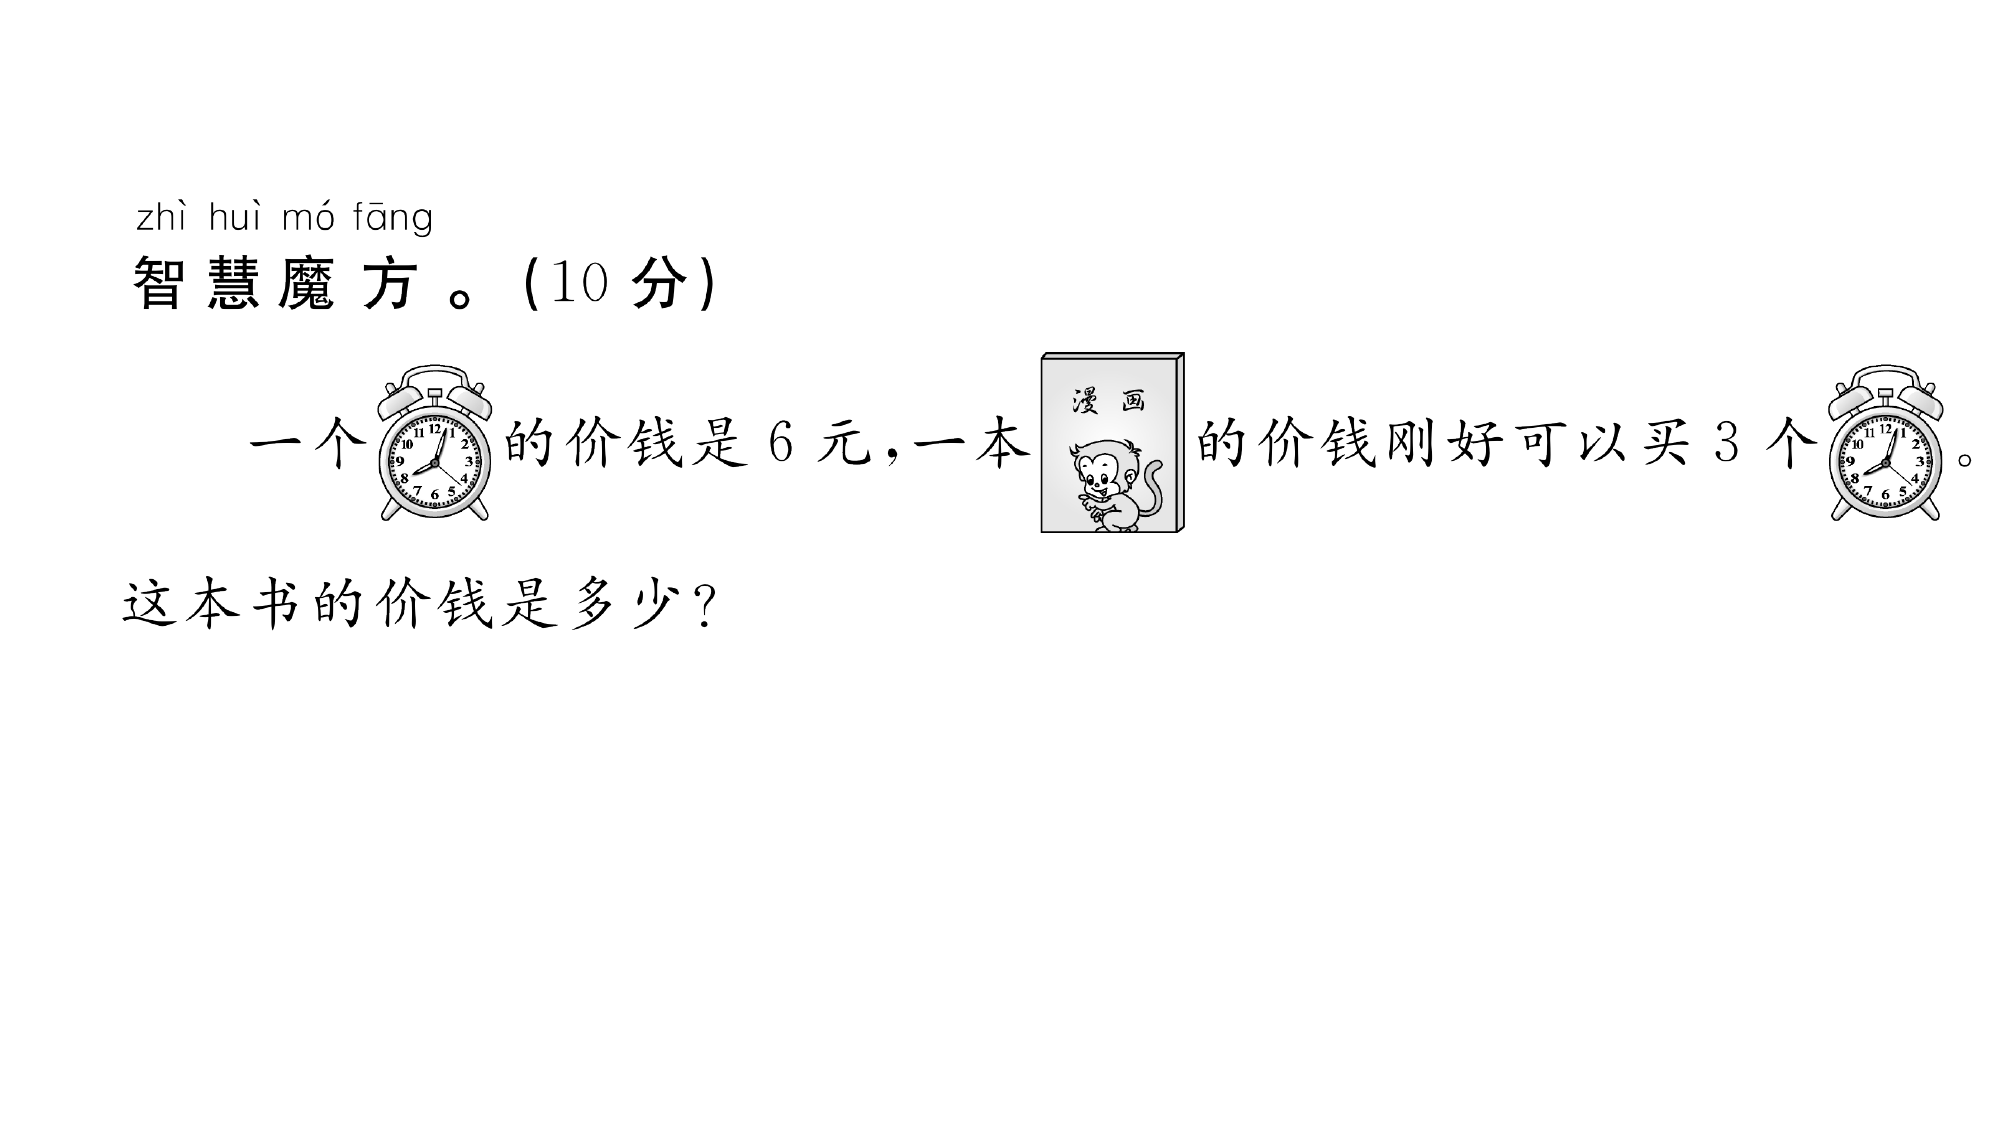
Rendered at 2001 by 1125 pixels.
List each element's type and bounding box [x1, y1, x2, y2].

picture [118, 177, 2000, 853]
